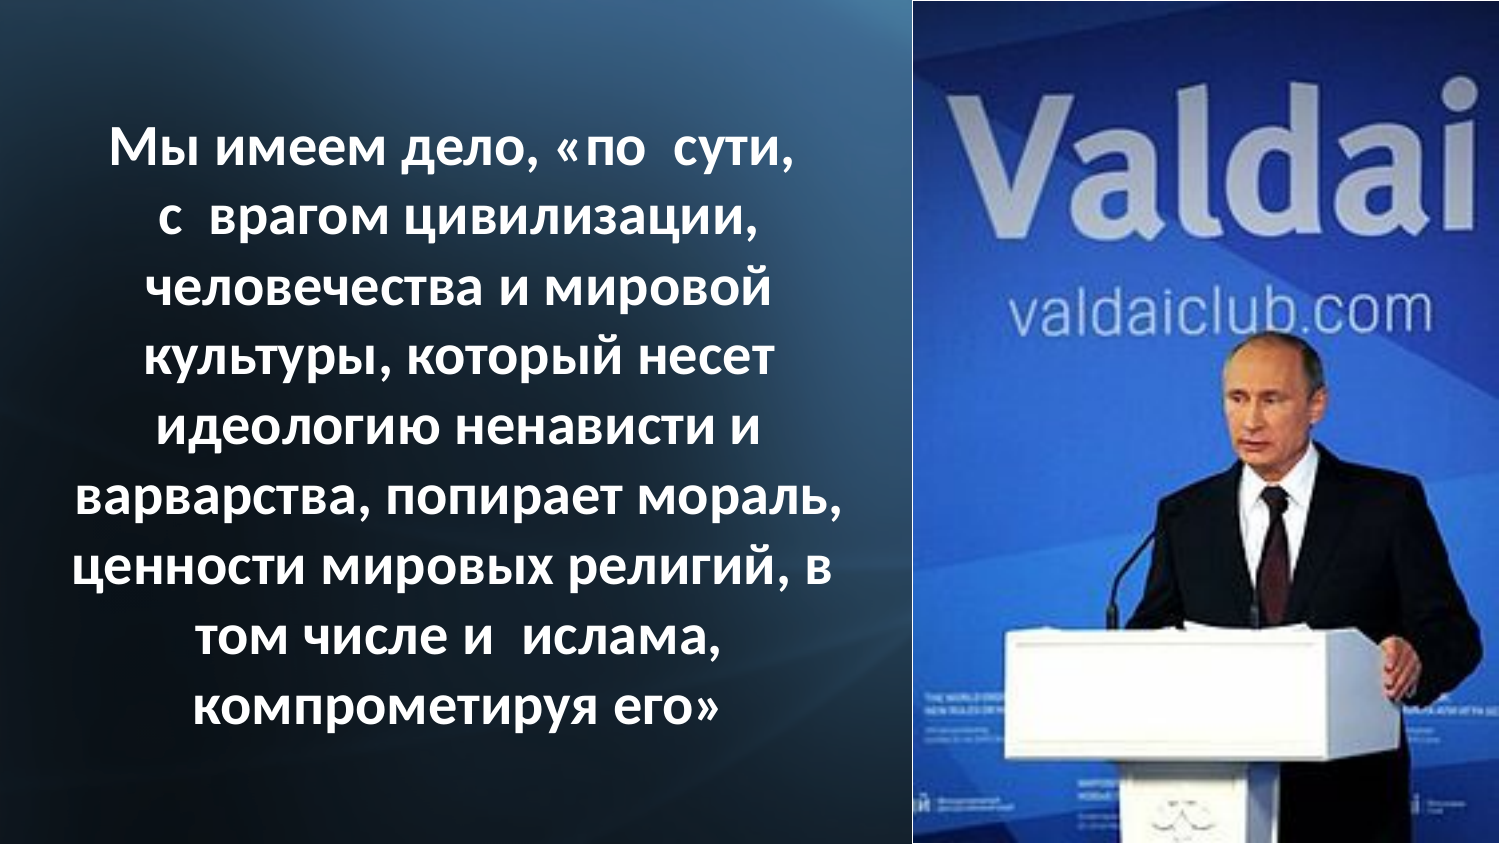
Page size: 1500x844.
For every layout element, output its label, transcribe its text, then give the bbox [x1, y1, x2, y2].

picture [0, 0, 1500, 844]
text_box Мы имеем дело, «по сути, с врагом цивилизации, человечества и мировой культуры, который несет идеологию ненависти и варварства, попирает мораль, ценности мировых религий, в том числе и ислама, компрометируя его» [5, 99, 907, 744]
